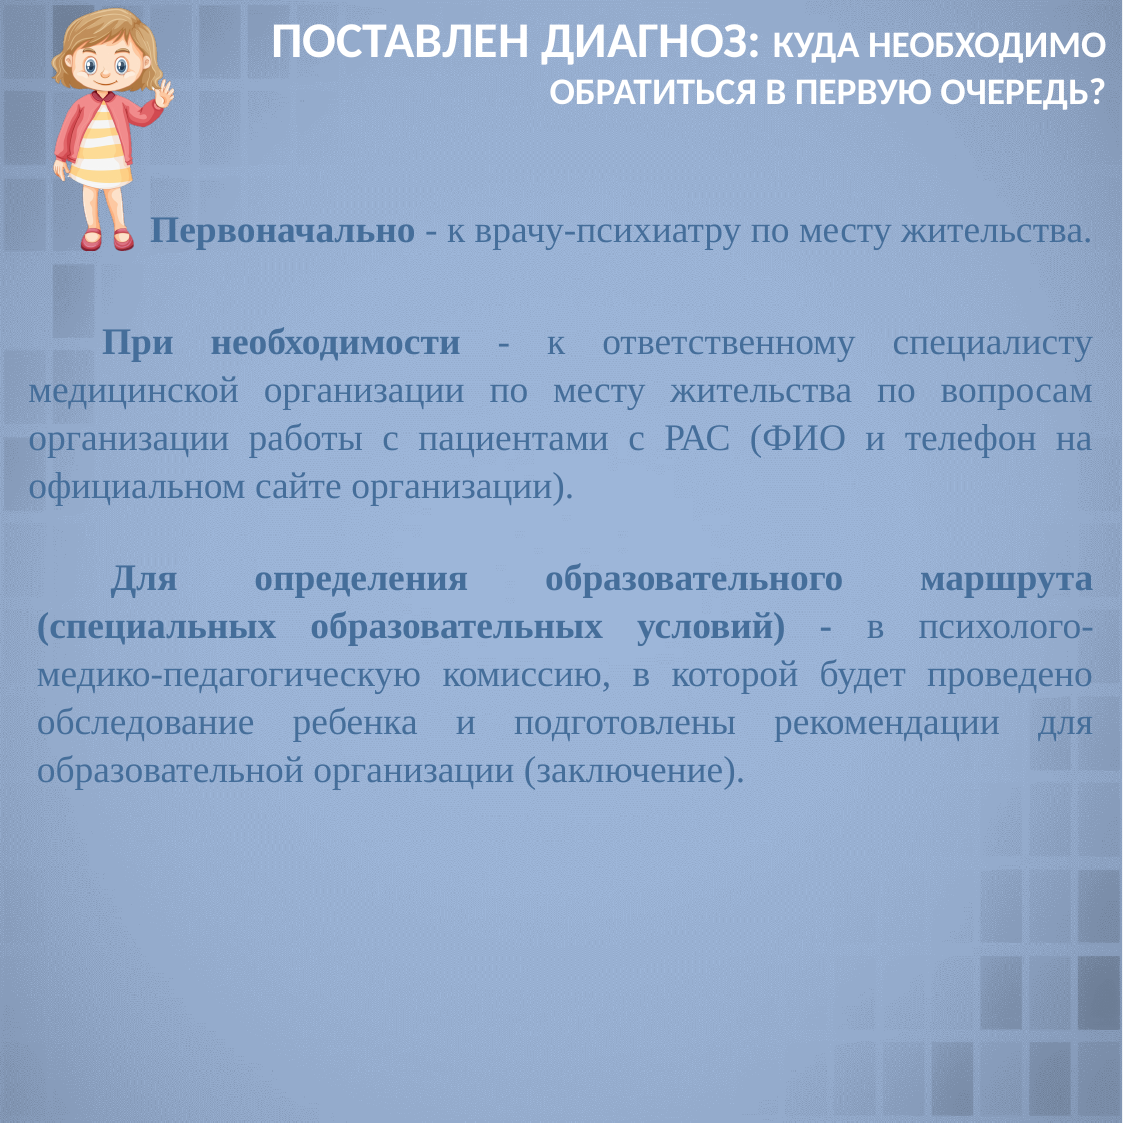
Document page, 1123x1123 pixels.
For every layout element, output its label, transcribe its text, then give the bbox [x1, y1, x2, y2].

picture [0, 0, 177, 251]
text_box Поставлен диагноз: куда необходимо обратиться в первую очередь? [177, 0, 1122, 120]
text_box Первоначально - к врачу-психиатру по месту жительства. [0, 194, 1109, 306]
text_box При необходимости - к ответственному специалисту медицинской организации по месту жительства по вопросам организации работы с пациентами с РАС (ФИО и телефон на официальном сайте организации). [0, 306, 1109, 514]
text_box Для определения образовательного маршрута (специальных образовательных условий) - в психолого-медико-педагогическую комиссию, в которой будет проведено обследование ребенка и подготовлены рекомендации для образовательной организации (заключение). [22, 542, 1109, 798]
